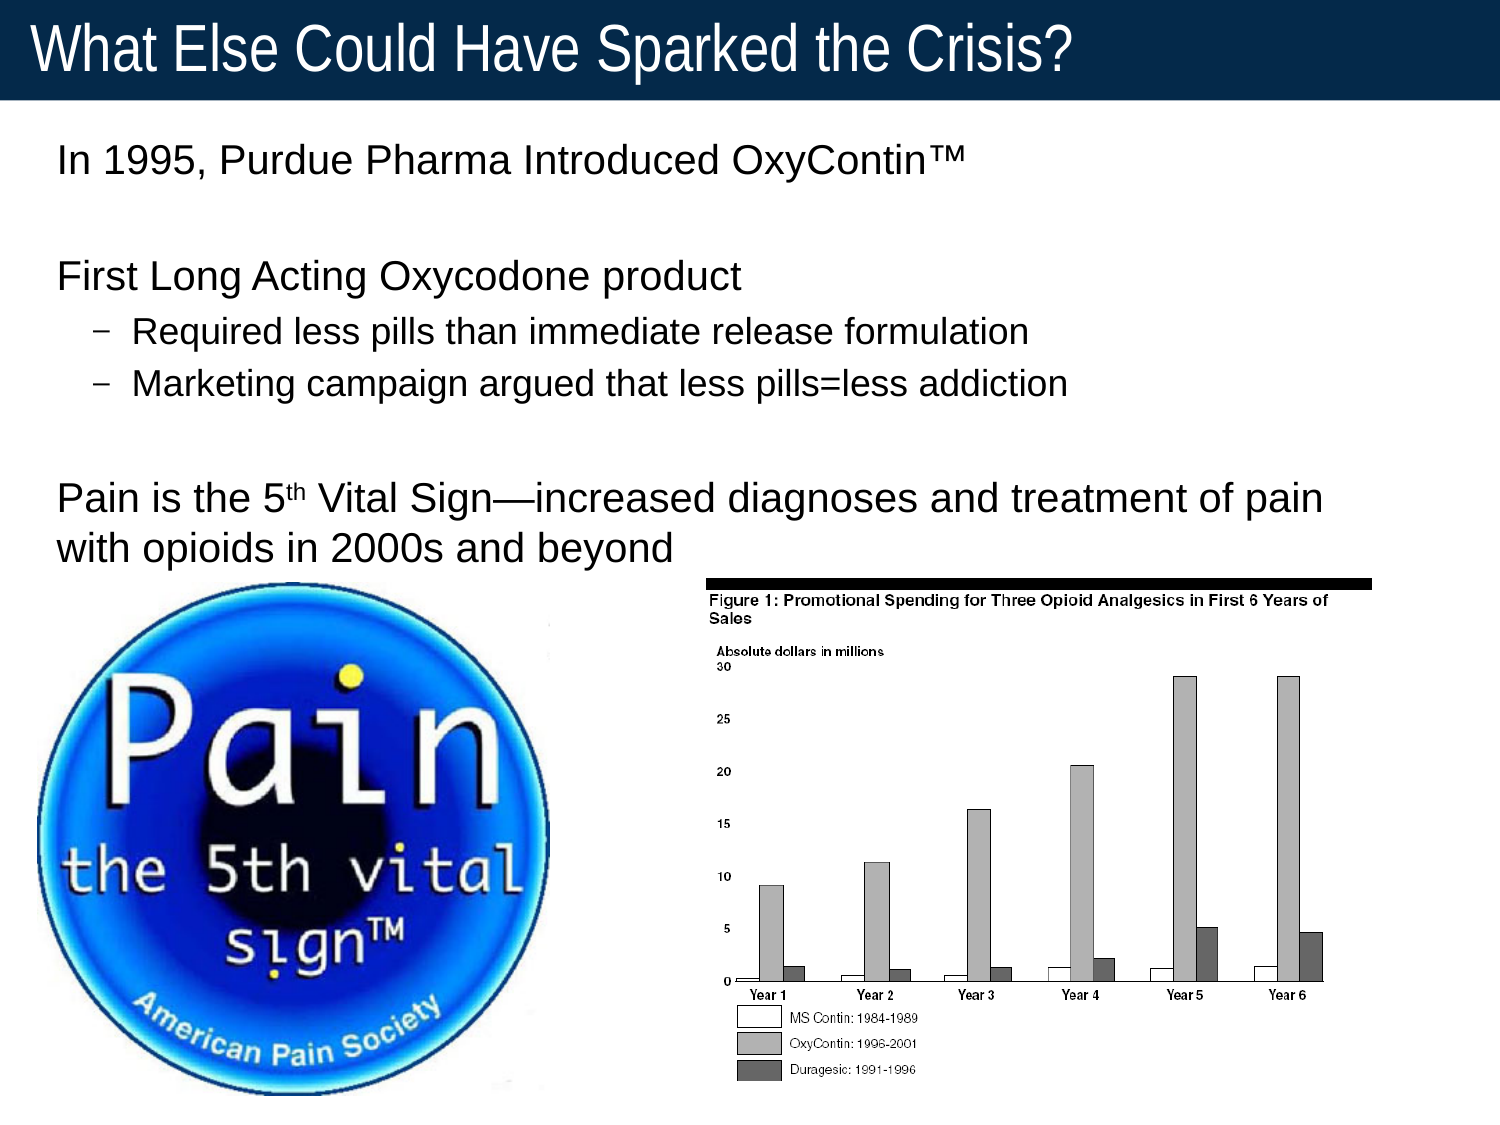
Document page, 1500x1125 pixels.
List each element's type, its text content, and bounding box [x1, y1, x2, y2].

title What Else Could Have Sparked the Crisis? [0, 0, 1500, 101]
picture [37, 582, 551, 1096]
picture [699, 574, 1376, 1081]
list In 1995, Purdue Pharma Introduced OxyContin™ First Long Acting Oxycodone product Required less pills than immediate release formulation Marketing campaign argued that less pills=less addiction Pain is the 5th Vital Sign—increased diagnoses and treatment of pain with opioids in 2000s and beyond [41, 124, 1392, 943]
